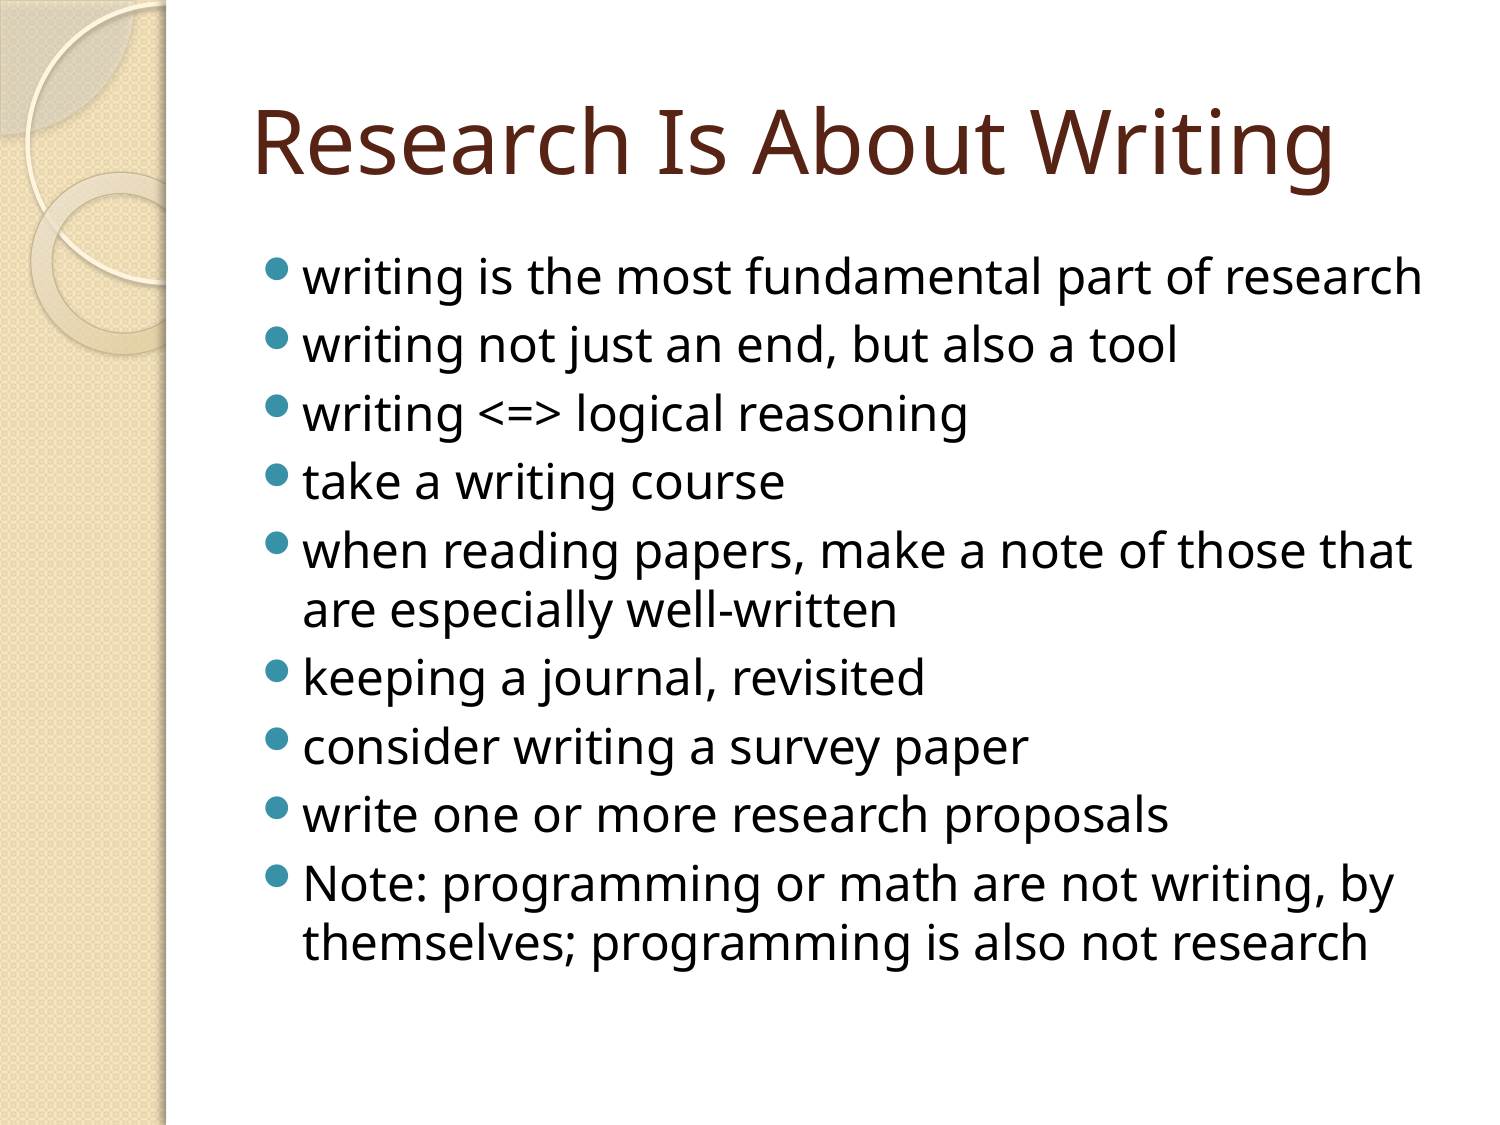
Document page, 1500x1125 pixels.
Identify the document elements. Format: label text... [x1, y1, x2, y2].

list writing is the most fundamental part of research writing not just an end, but also a tool writing <=> logical reasoning take a writing course when reading papers, make a note of those that are especially well-written keeping a journal, revisited consider writing a survey paper write one or more research proposals Note: programming or math are not writing, by themselves; programming is also not research [235, 237, 1466, 1025]
title Research Is About Writing [235, 45, 1466, 233]
